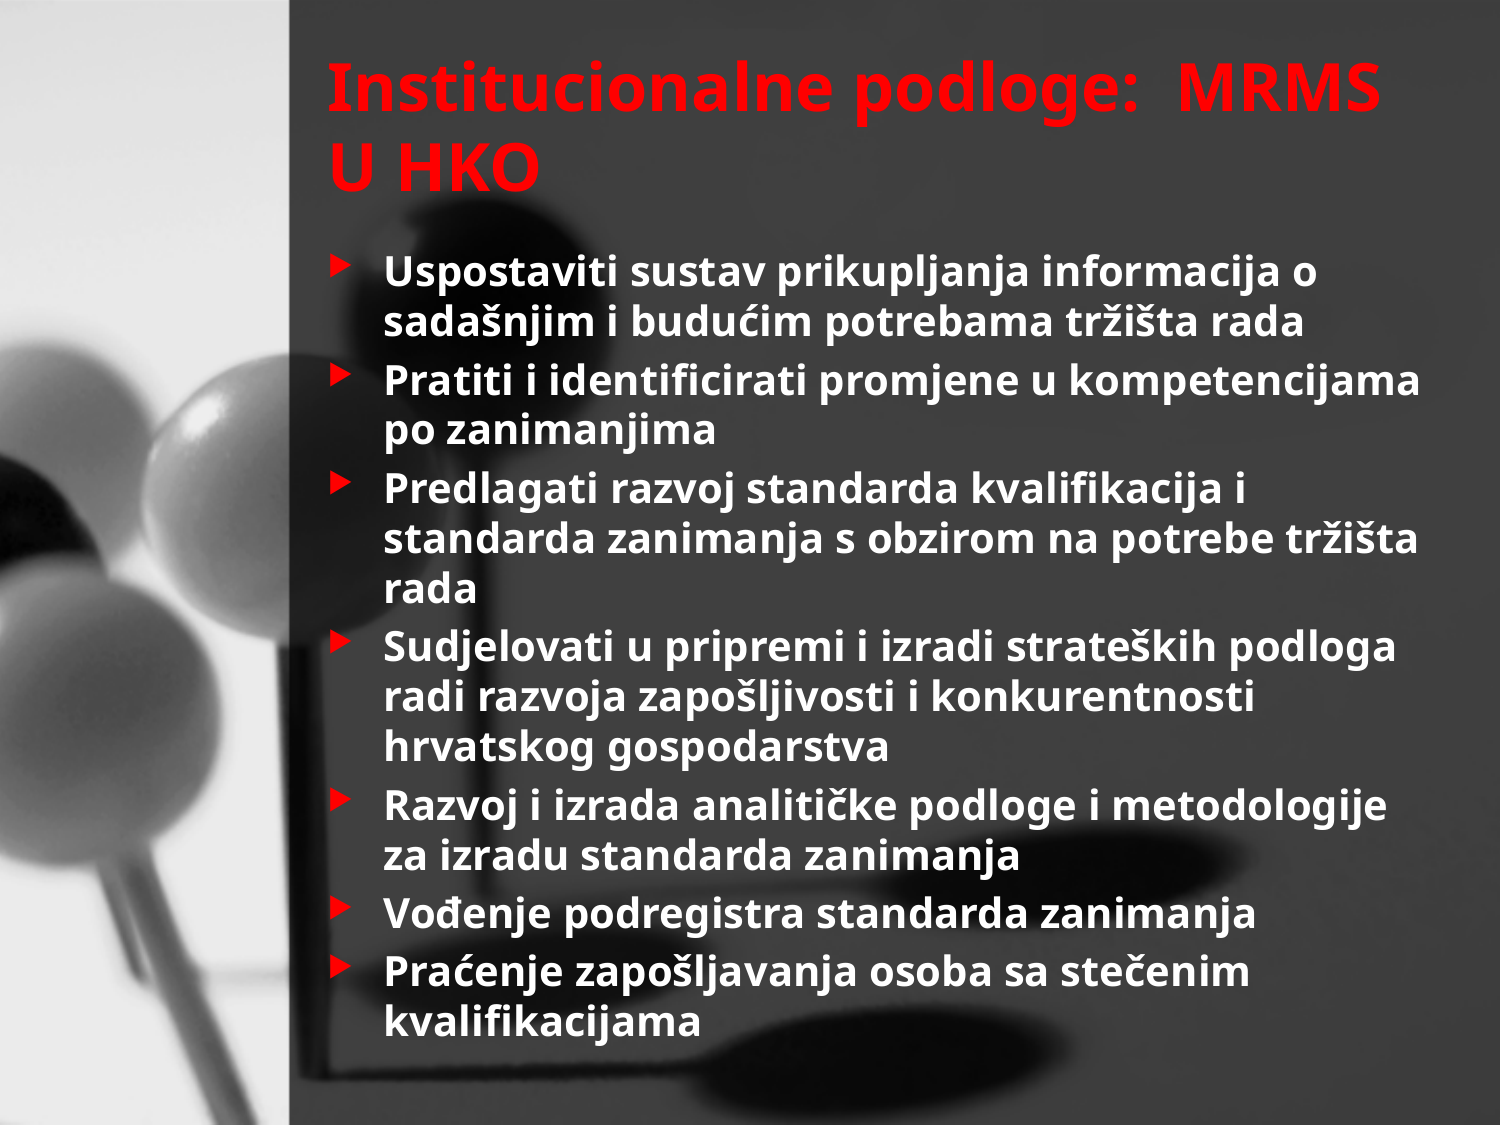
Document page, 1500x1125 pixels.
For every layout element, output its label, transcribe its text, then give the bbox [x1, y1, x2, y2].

list Uspostaviti sustav prikupljanja informacija o sadašnjim i budućim potrebama tržišta rada Pratiti i identificirati promjene u kompetencijama po zanimanjima Predlagati razvoj standarda kvalifikacija i standarda zanimanja s obzirom na potrebe tržišta rada Sudjelovati u pripremi i izradi strateških podloga radi razvoja zapošljivosti i konkurentnosti hrvatskog gospodarstva Razvoj i izrada analitičke podloge i metodologije za izradu standarda zanimanja Vođenje podregistra standarda zanimanja Praćenje zapošljavanja osoba sa stečenim kvalifikacijama [312, 237, 1451, 1001]
title Institucionalne podloge: MRMS U HKO [312, 37, 1451, 213]
picture [0, 0, 1500, 1125]
